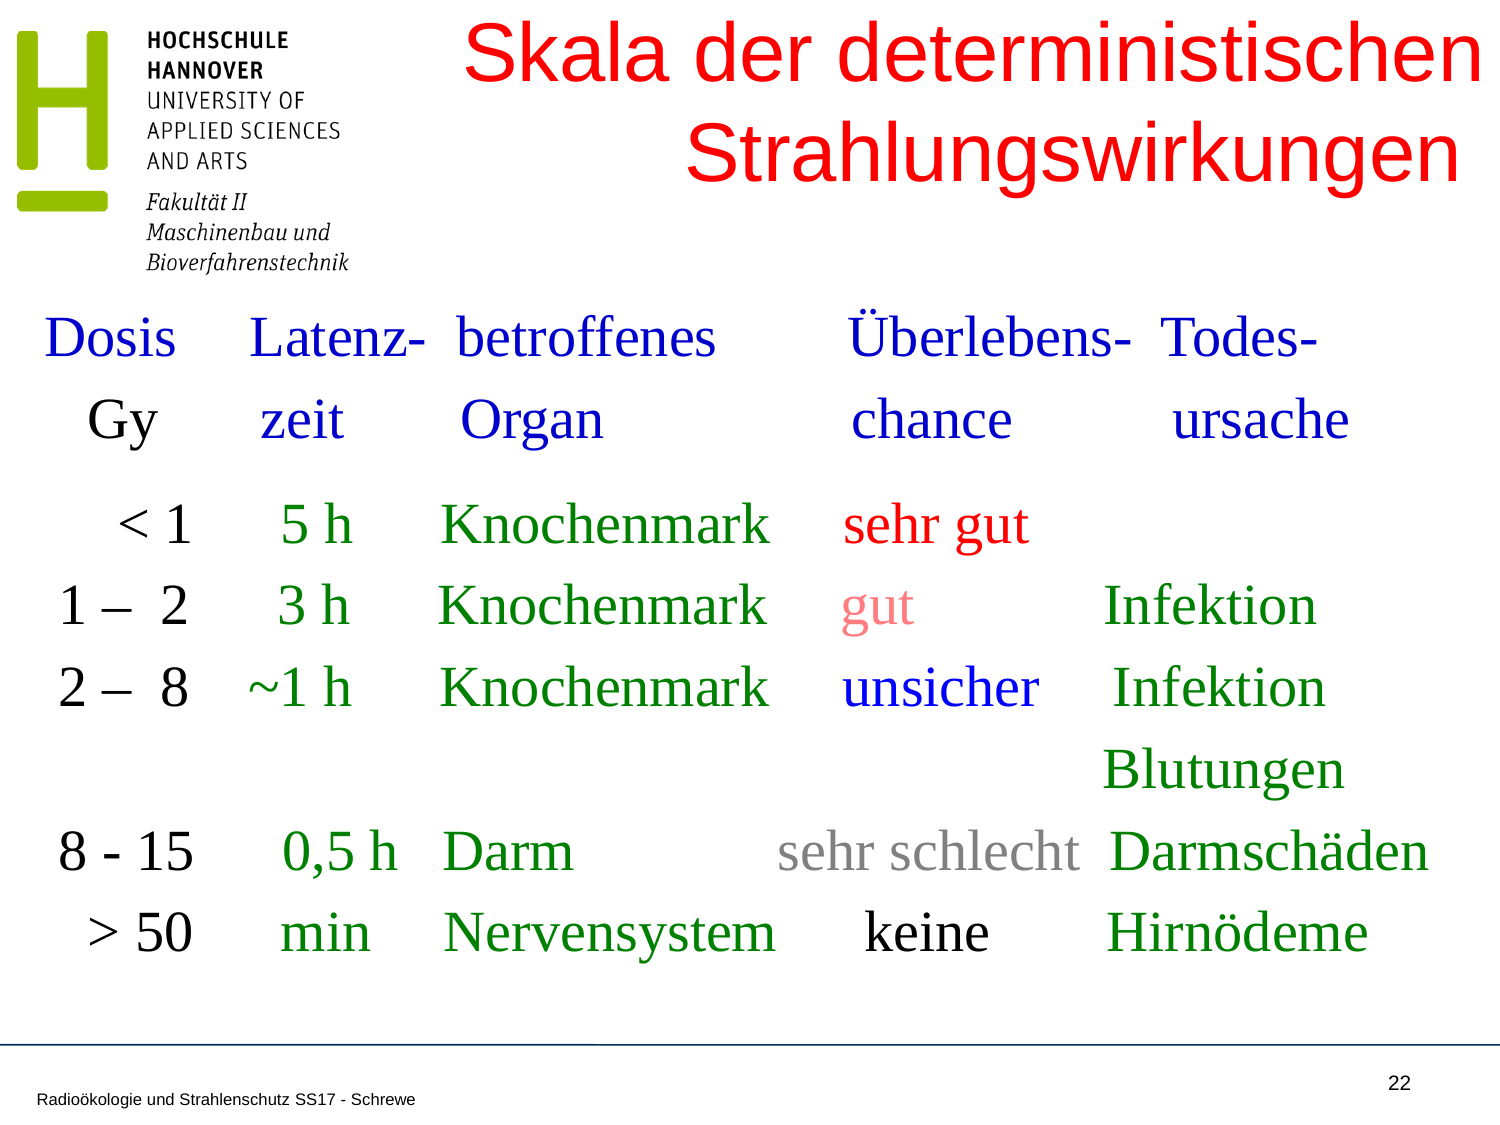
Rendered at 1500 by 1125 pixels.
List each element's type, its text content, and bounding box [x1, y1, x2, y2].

title Skala der deterministischen Strahlungswirkungen [442, 3, 1500, 193]
list Dosis Latenz- betroffenes Überlebens- Todes- Gy zeit Organ chance ursache < 1 5 h Knochenmark sehr gut 1 – 2 3 h Knochenmark gut Infektion 2 – 8 ~1 h Knochenmark unsicher Infektion Blutungen 8 - 15 0,5 h Darm sehr schlecht Darmschäden > 50 min Nervensystem keine Hirnödeme [29, 290, 1471, 1024]
picture [17, 31, 349, 275]
